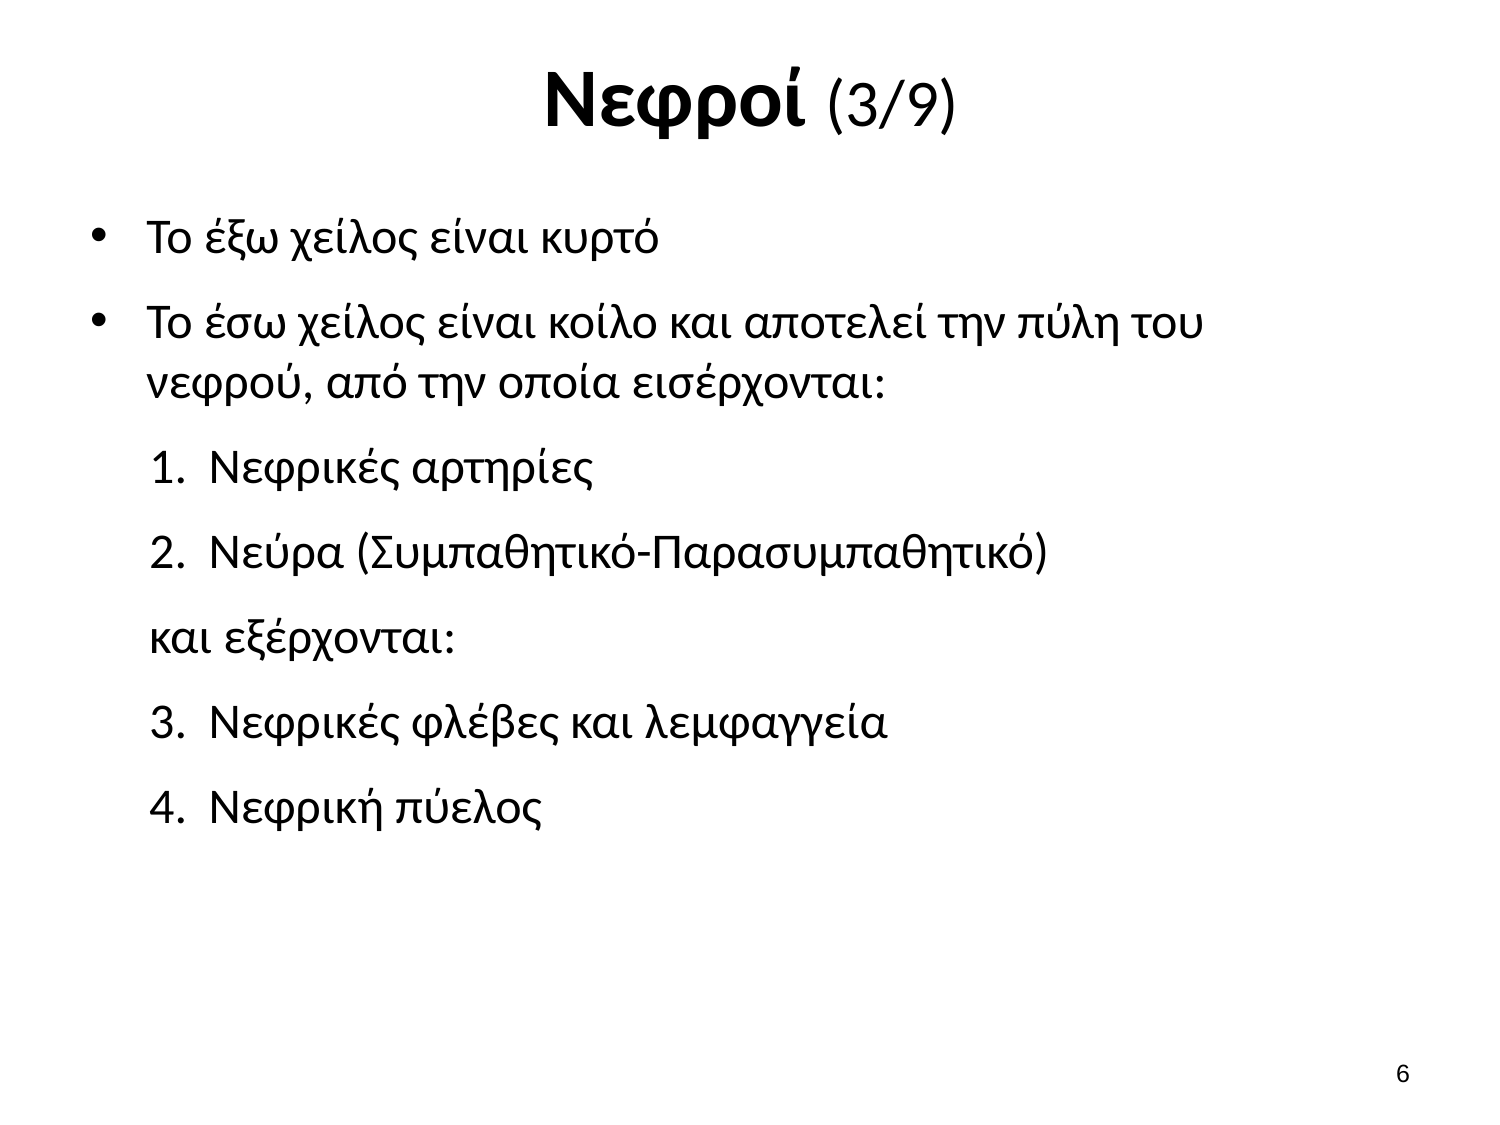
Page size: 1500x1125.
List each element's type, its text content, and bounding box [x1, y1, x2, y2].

slide_number 5 [1074, 1042, 1425, 1103]
title Νεφροί (3/9) [76, 19, 1427, 169]
list Το έξω χείλος είναι κυρτό Το έσω χείλος είναι κοίλο και αποτελεί την πύλη του νεφρού, από την οποία εισέρχονται: Νεφρικές αρτηρίες Νεύρα (Συμπαθητικό-Παρασυμπαθητικό) και εξέρχονται: Νεφρικές φλέβες και λεμφαγγεία Νεφρική πύελος [75, 196, 1294, 1024]
